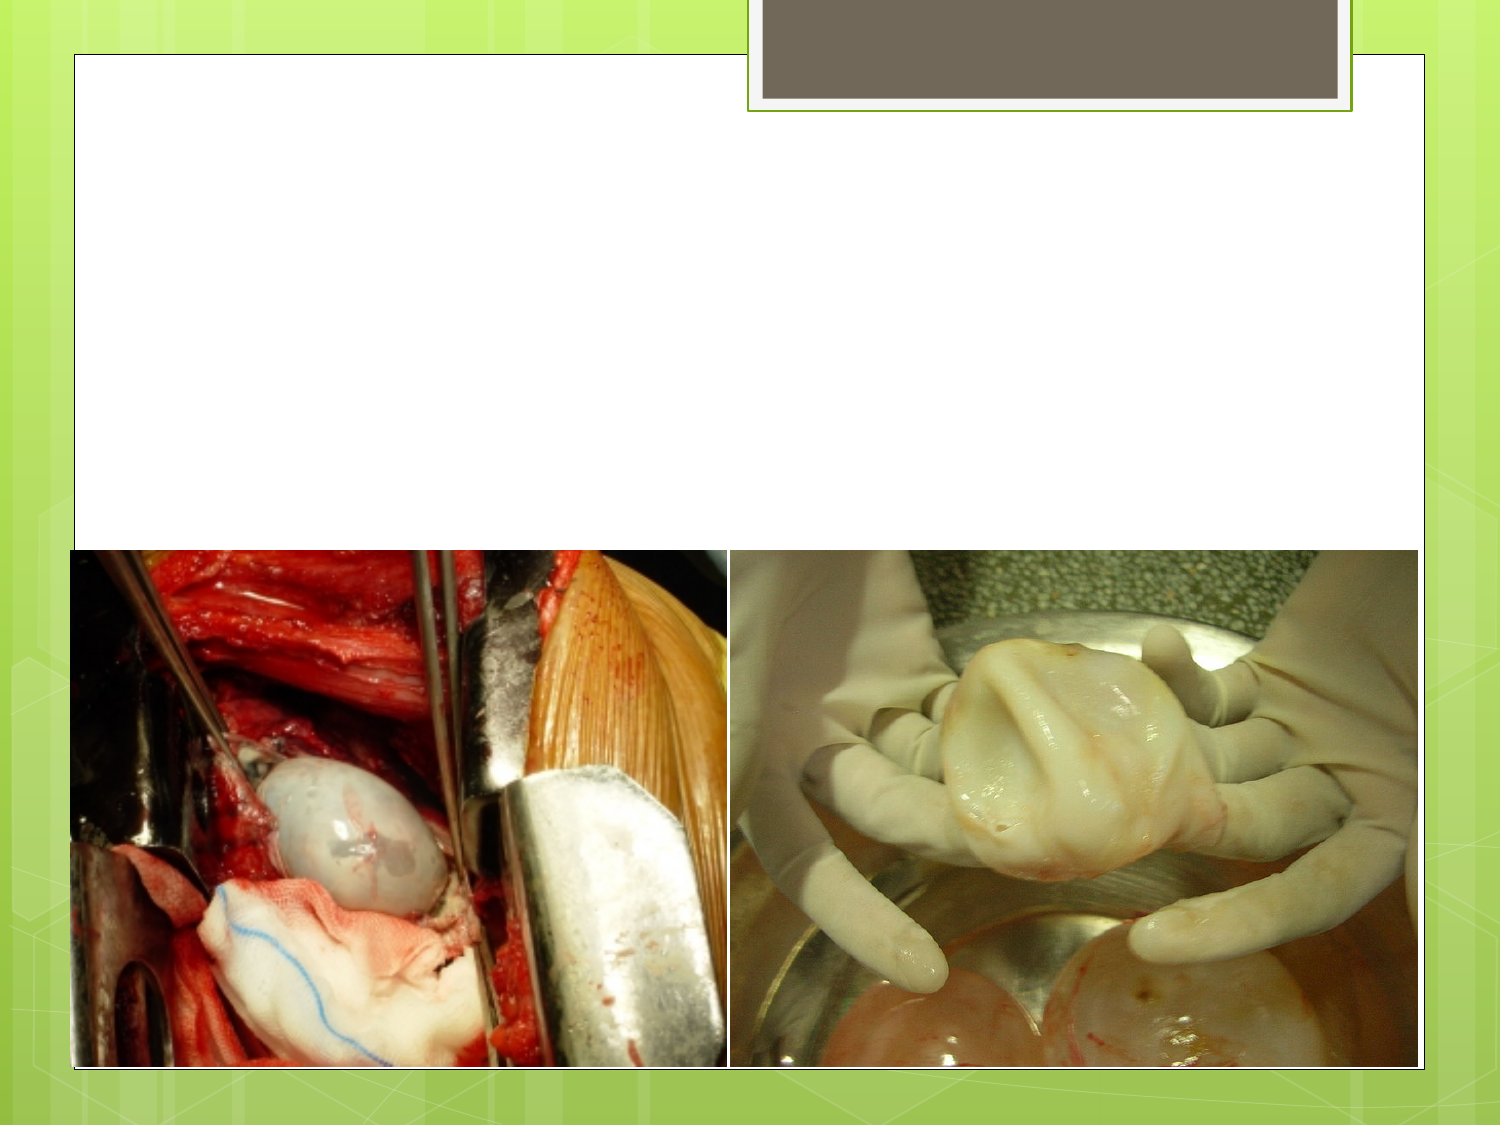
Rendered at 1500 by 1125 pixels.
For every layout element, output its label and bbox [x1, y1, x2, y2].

picture [70, 550, 727, 1067]
picture [730, 550, 1419, 1067]
